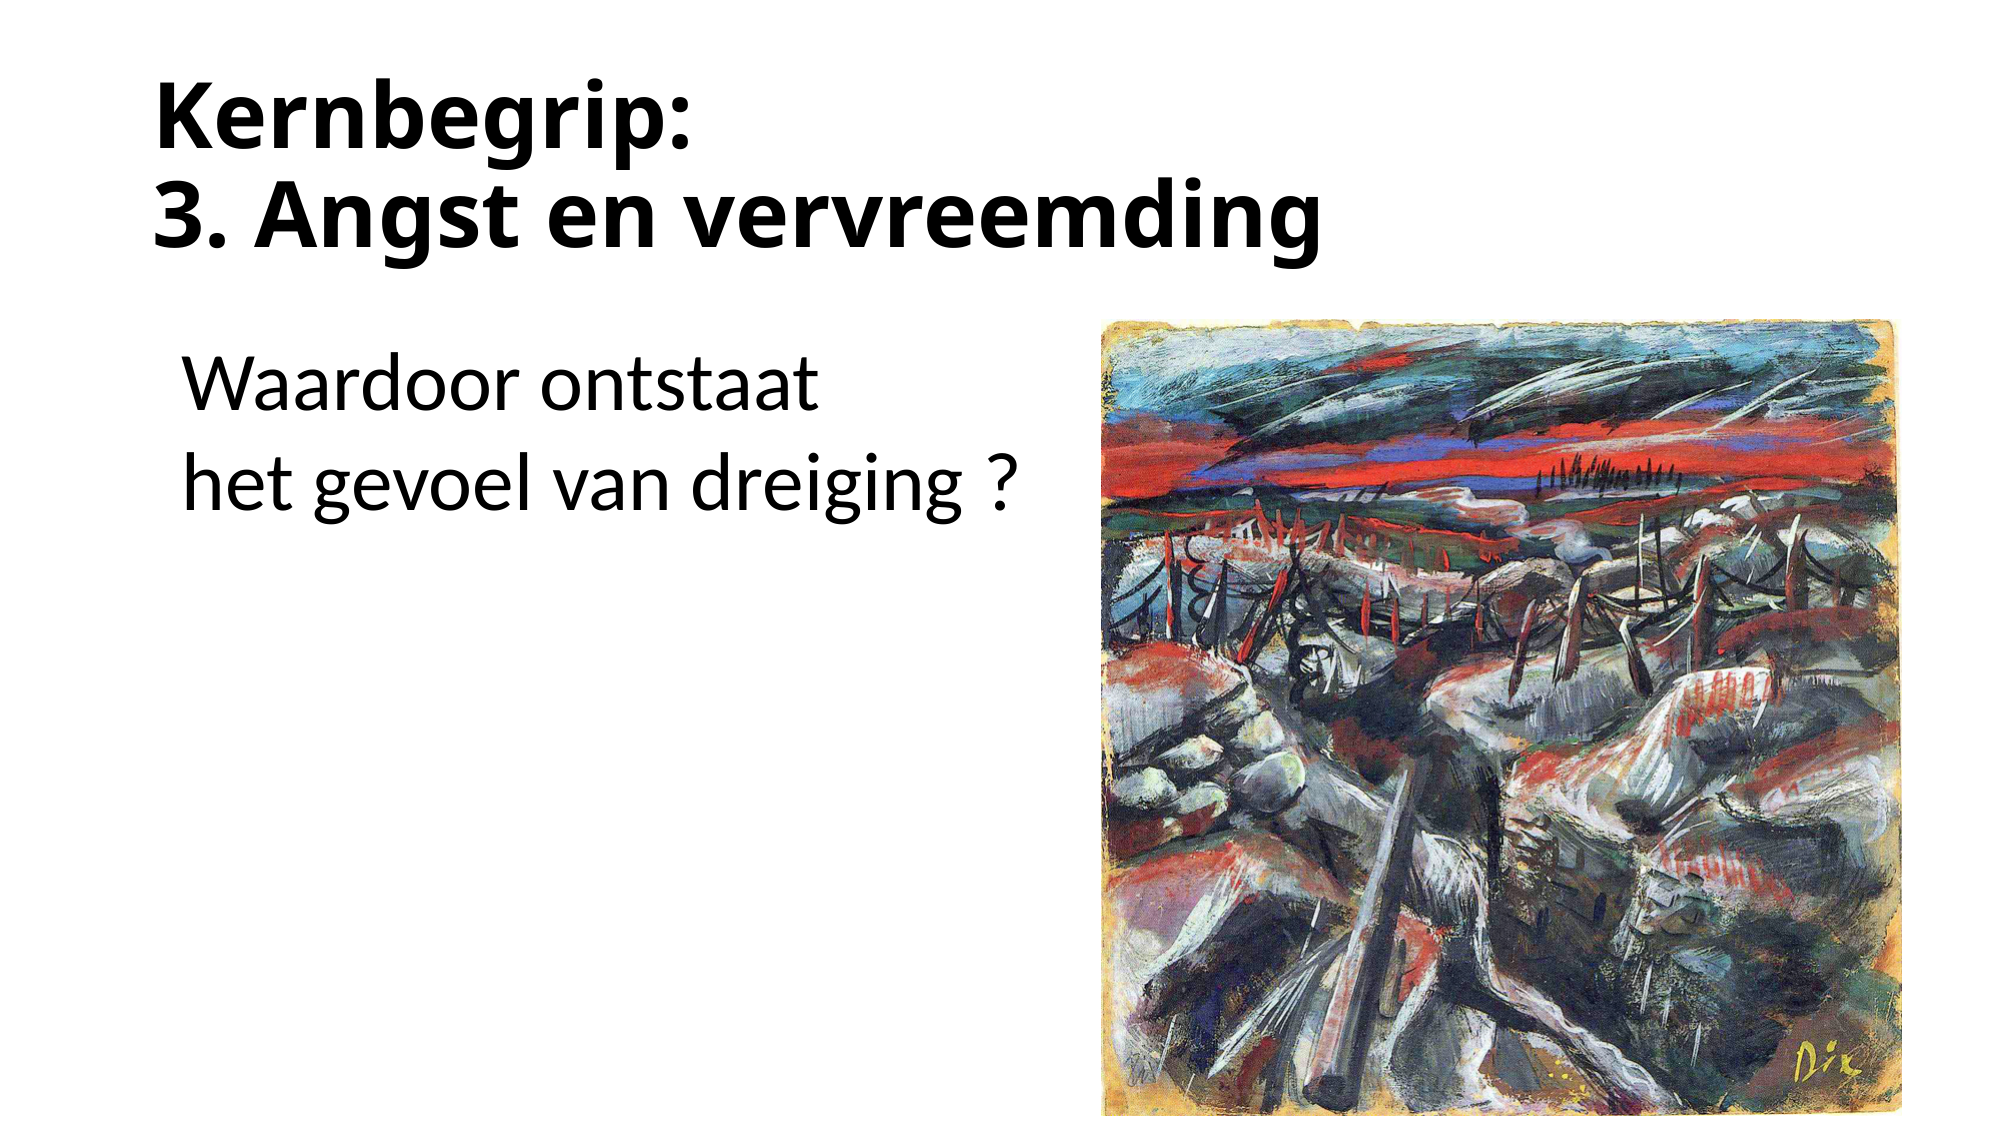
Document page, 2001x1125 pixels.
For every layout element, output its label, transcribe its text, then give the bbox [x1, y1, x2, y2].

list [1101, 319, 1902, 1116]
text_box Waardoor ontstaat het gevoel van dreiging ? [166, 319, 1038, 760]
title Kernbegrip: 3. Angst en vervreemding [137, 59, 1863, 278]
